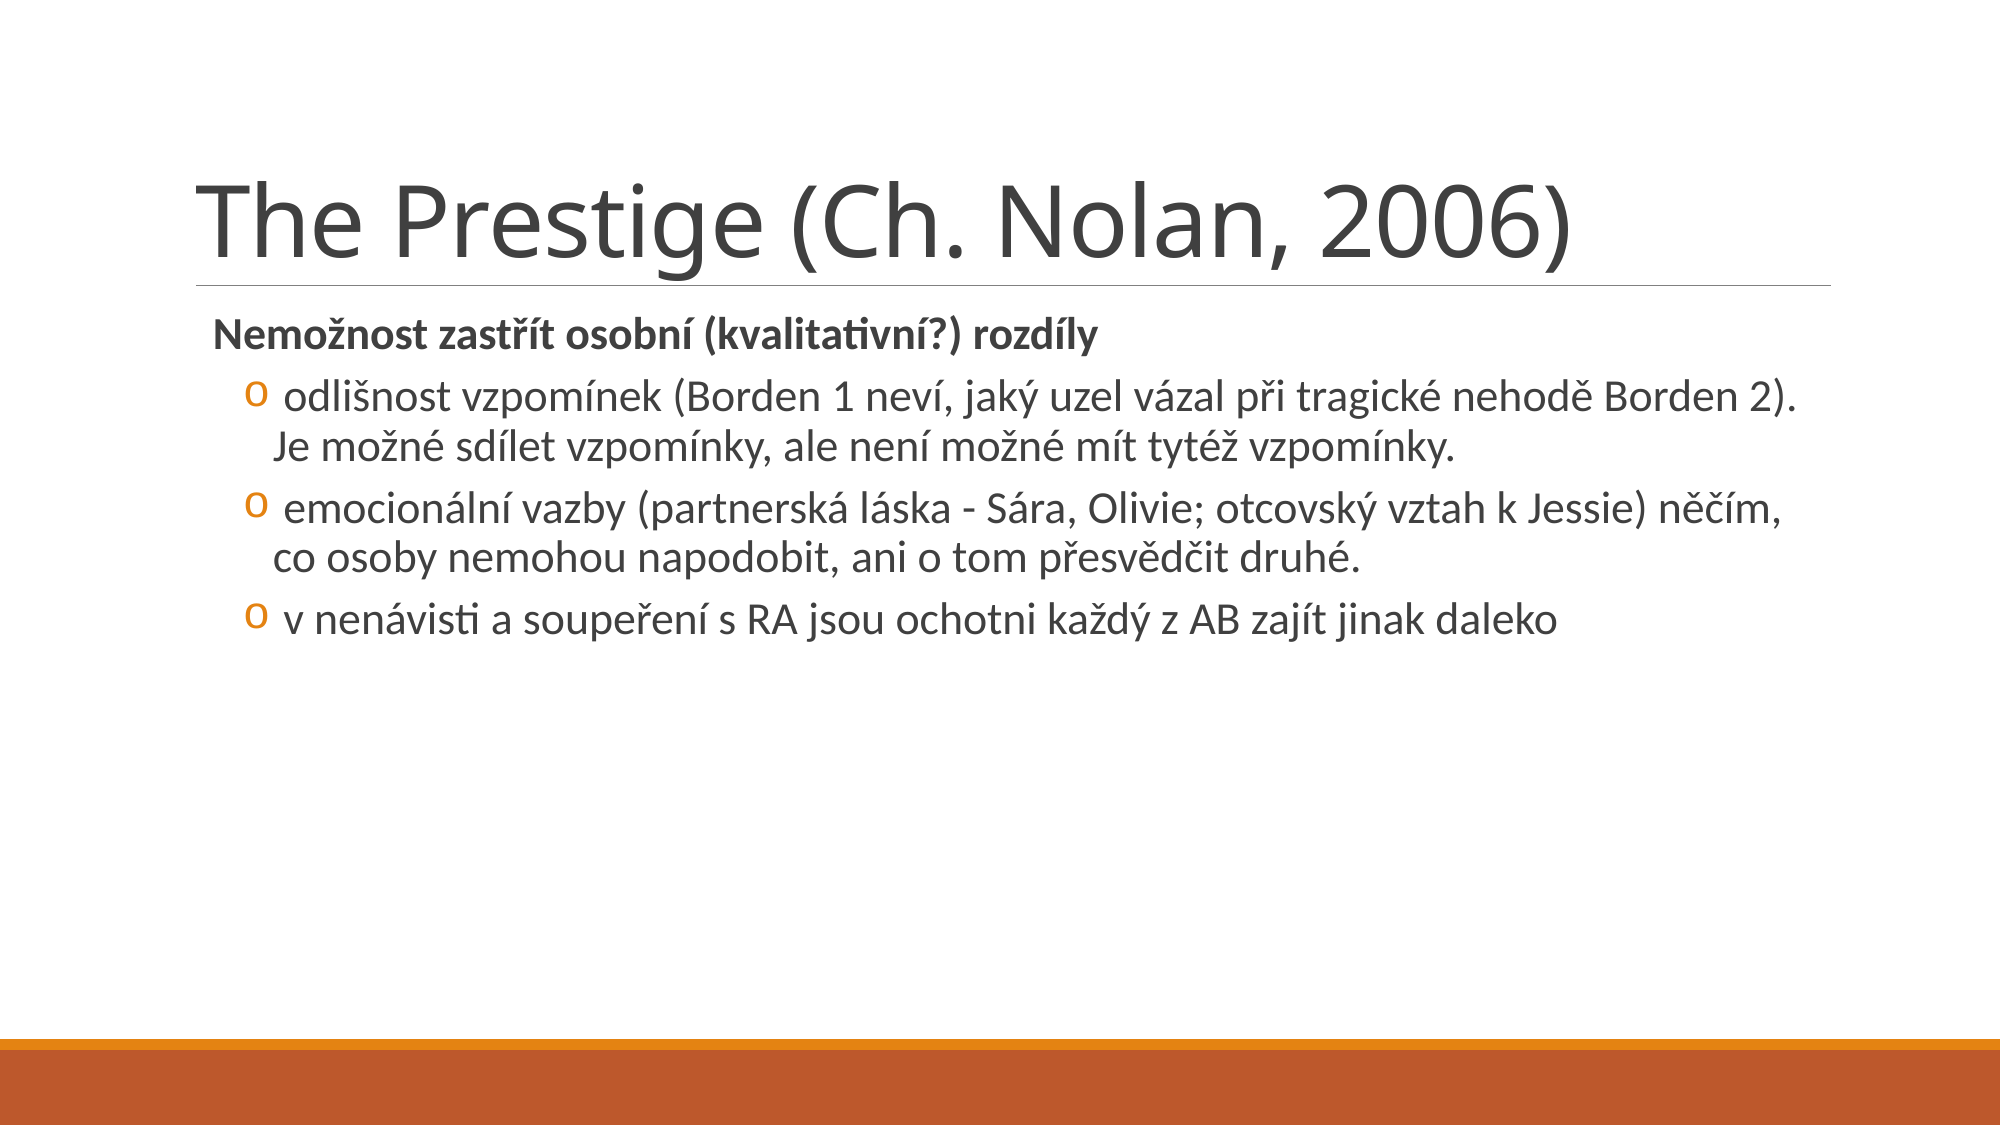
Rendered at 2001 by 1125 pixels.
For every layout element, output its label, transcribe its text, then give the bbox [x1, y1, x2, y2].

title The Prestige (Ch. Nolan, 2006) [180, 47, 1830, 285]
list Nemožnost zastřít osobní (kvalitativní?) rozdíly odlišnost vzpomínek (Borden 1 neví, jaký uzel vázal při tragické nehodě Borden 2). Je možné sdílet vzpomínky, ale není možné mít tytéž vzpomínky. emocionální vazby (partnerská láska - Sára, Olivie; otcovský vztah k Jessie) něčím, co osoby nemohou napodobit, ani o tom přesvědčit druhé. v nenávisti a soupeření s RA jsou ochotni každý z AB zajít jinak daleko [180, 302, 1830, 963]
